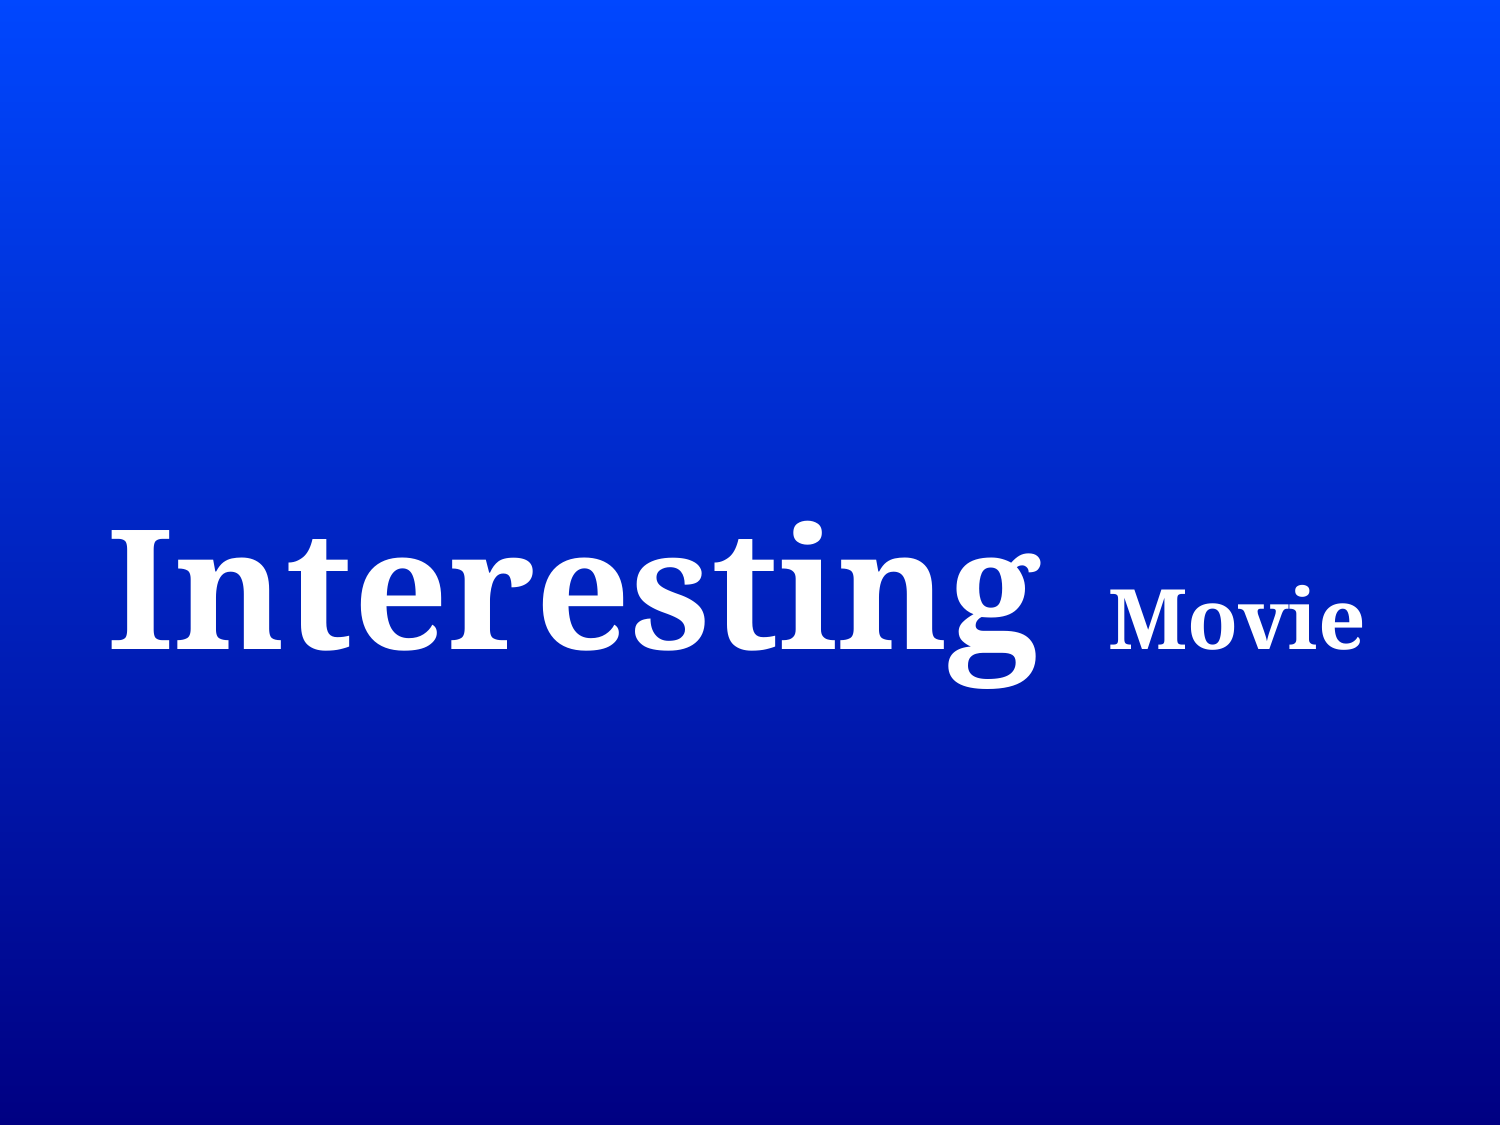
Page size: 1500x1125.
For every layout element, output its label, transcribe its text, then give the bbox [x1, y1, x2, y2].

list Interesting Movie [75, 368, 1425, 1079]
